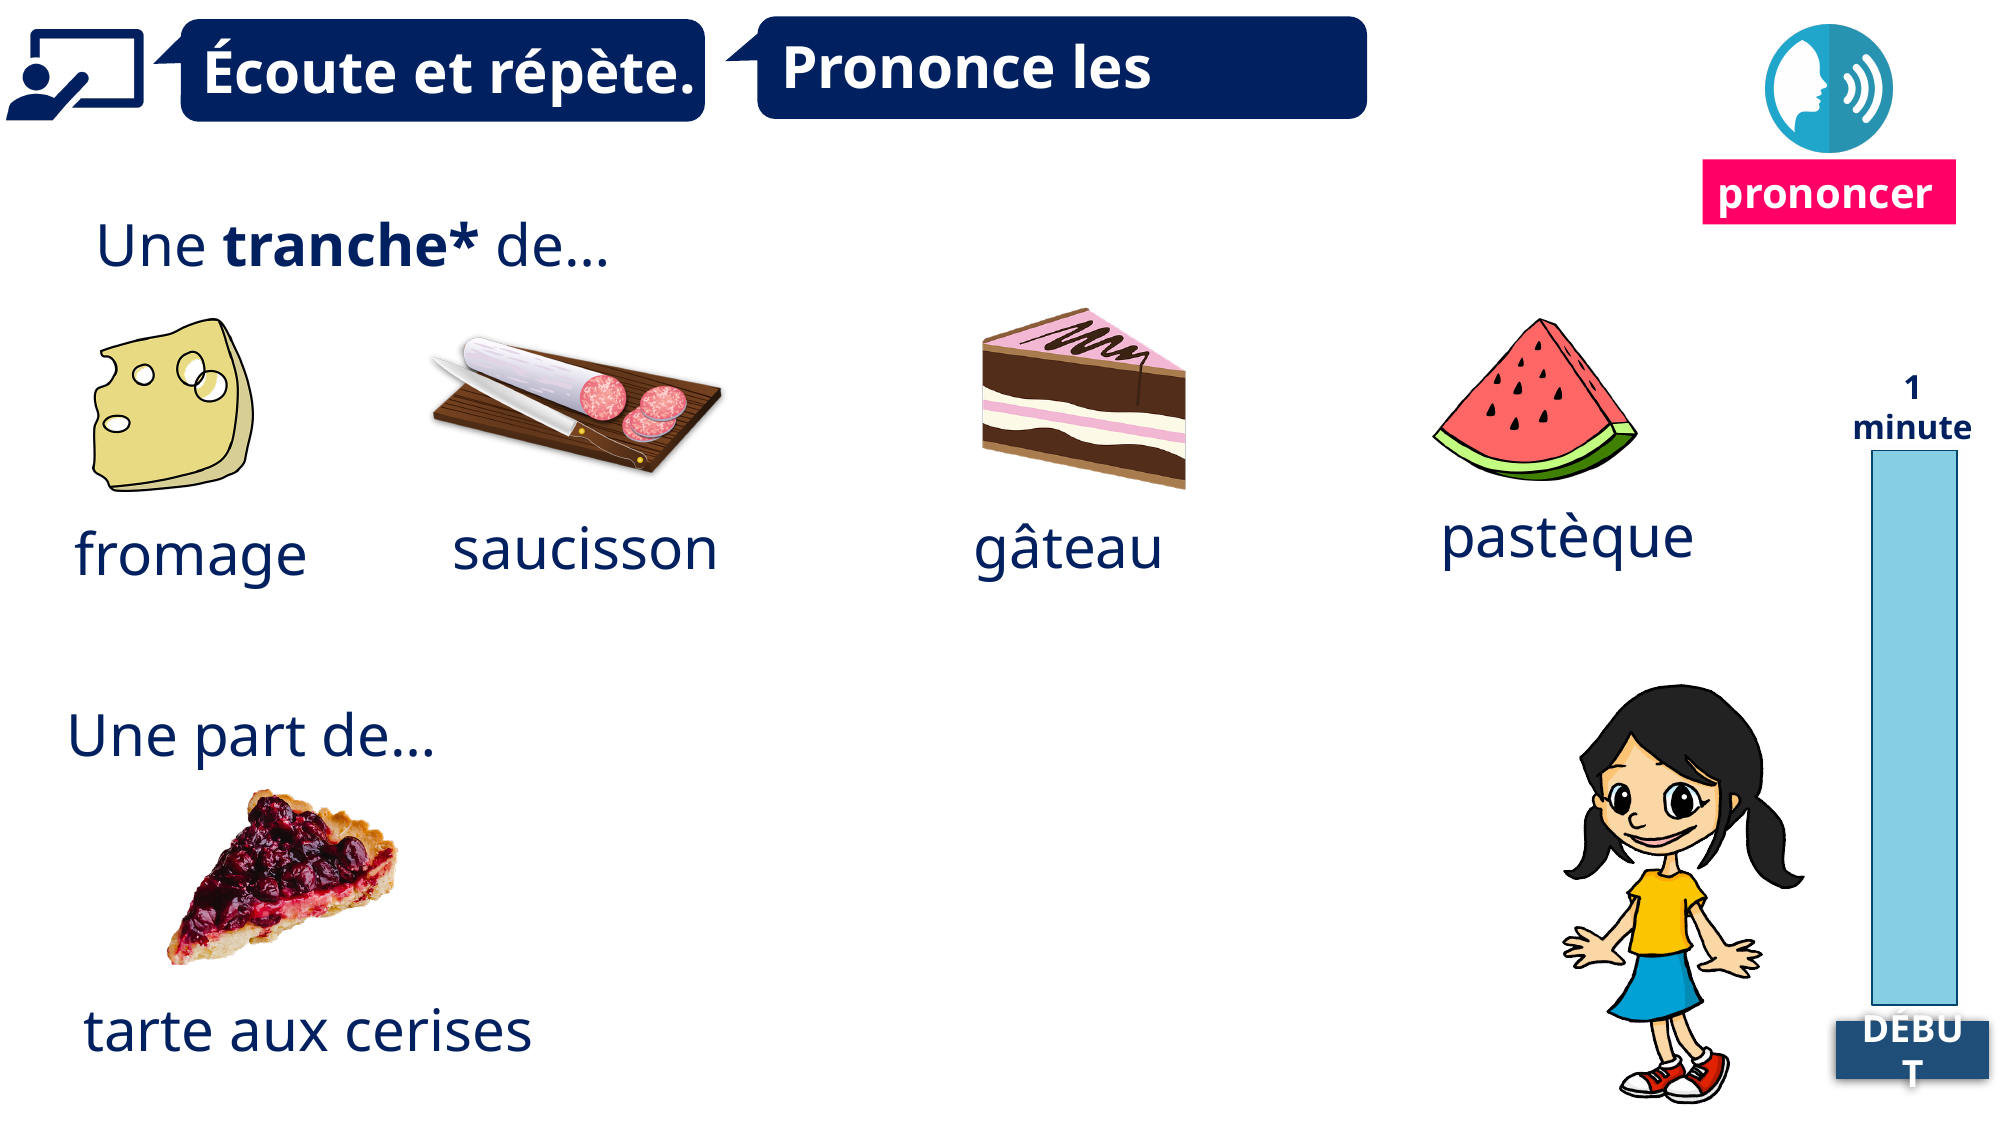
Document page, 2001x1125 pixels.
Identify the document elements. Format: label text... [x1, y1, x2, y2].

text_box Prononce les mots. [766, 22, 1345, 178]
text_box fromage [59, 509, 347, 595]
text_box gâteau [959, 502, 1426, 588]
text_box Écoute et répète. [187, 27, 753, 113]
picture [916, 292, 1256, 505]
text_box tarte aux cerises [68, 985, 578, 1071]
text_box [1872, 454, 1958, 1005]
text_box [153, 19, 703, 122]
picture [1535, 671, 1826, 1125]
text_box Une tranche* de… [80, 200, 733, 286]
text_box 1 minute [1836, 358, 1990, 454]
picture [92, 318, 254, 492]
picture [1765, 24, 1893, 153]
picture [117, 761, 443, 995]
text_box saucisson [437, 504, 948, 589]
picture [416, 301, 740, 510]
text_box DÉBUT [1836, 1021, 1990, 1079]
picture [0, 0, 150, 150]
picture [1432, 318, 1638, 481]
text_box prononcer [1702, 159, 1956, 225]
text_box Une part de… [52, 690, 704, 776]
text_box pastèque [1425, 491, 1935, 577]
text_box [725, 16, 1368, 119]
